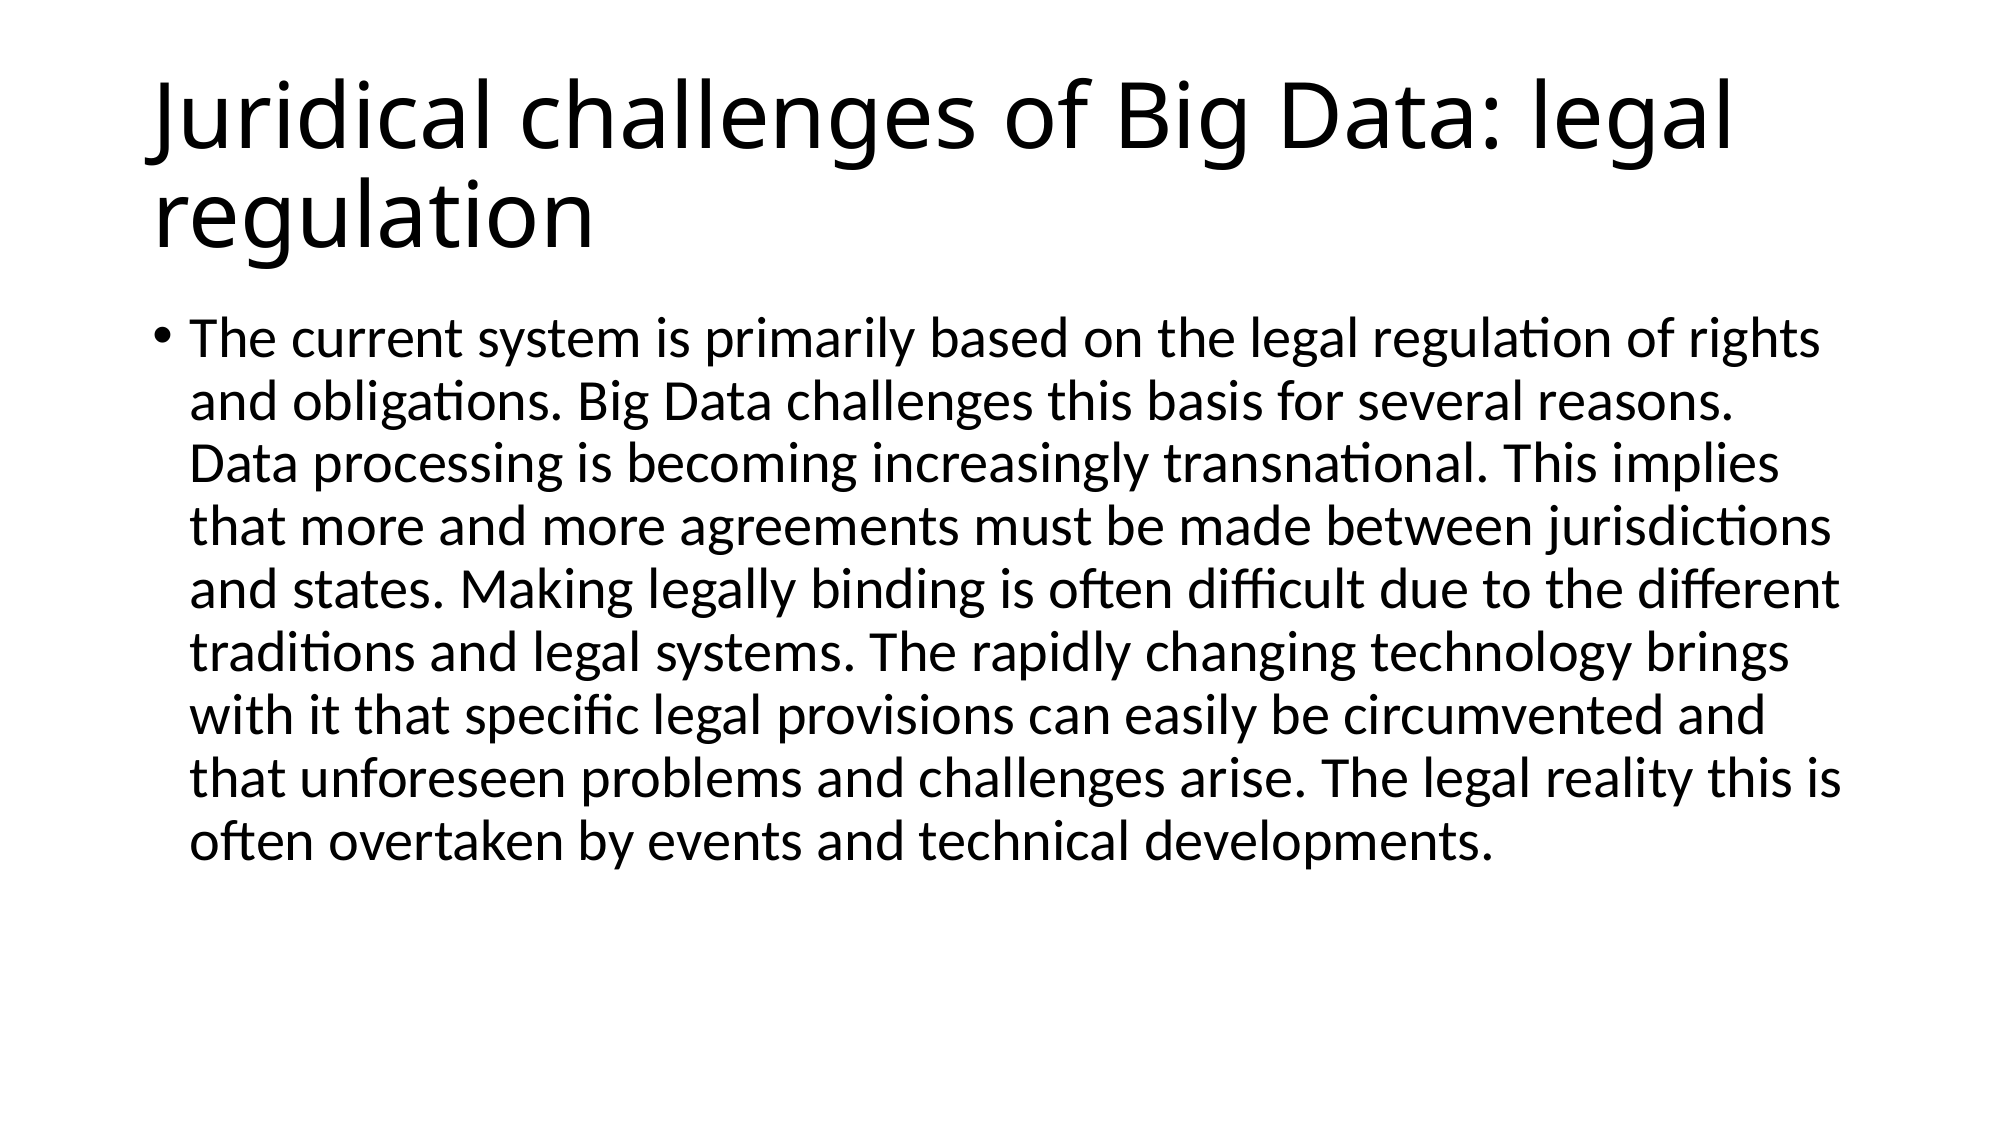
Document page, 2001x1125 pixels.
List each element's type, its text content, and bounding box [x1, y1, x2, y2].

title Juridical challenges of Big Data: legal regulation [137, 59, 1863, 278]
list The current system is primarily based on the legal regulation of rights and obligations. Big Data challenges this basis for several reasons. Data processing is becoming increasingly transnational. This implies that more and more agreements must be made between jurisdictions and states. Making legally binding is often difficult due to the different traditions and legal systems. The rapidly changing technology brings with it that specific legal provisions can easily be circumvented and that unforeseen problems and challenges arise. The legal reality this is often overtaken by events and technical developments. [137, 299, 1863, 1014]
